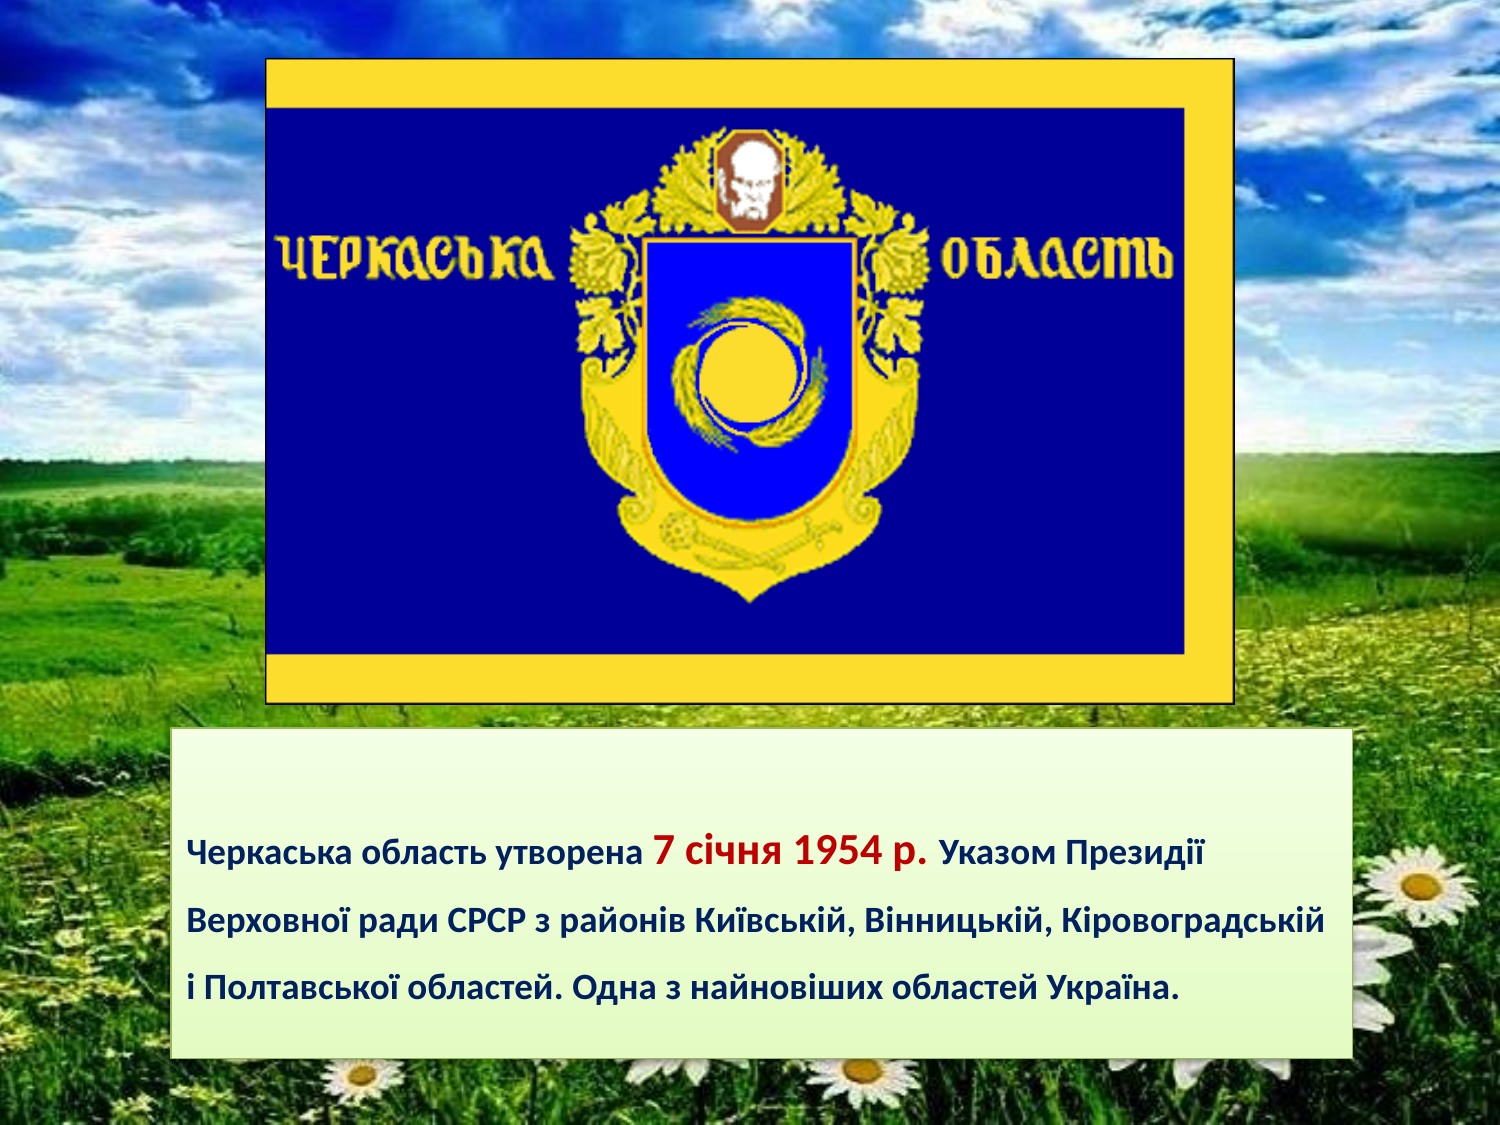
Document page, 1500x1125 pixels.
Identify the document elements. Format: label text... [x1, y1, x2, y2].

title Черкаська область утворена 7 січня 1954 р. Указом Президії Верховної ради СРСР з районів Київській, Вінницькій, Кіровоградській і Полтавської областей. Одна з найновіших областей Україна. [170, 727, 1353, 1059]
picture [0, 0, 1500, 1125]
